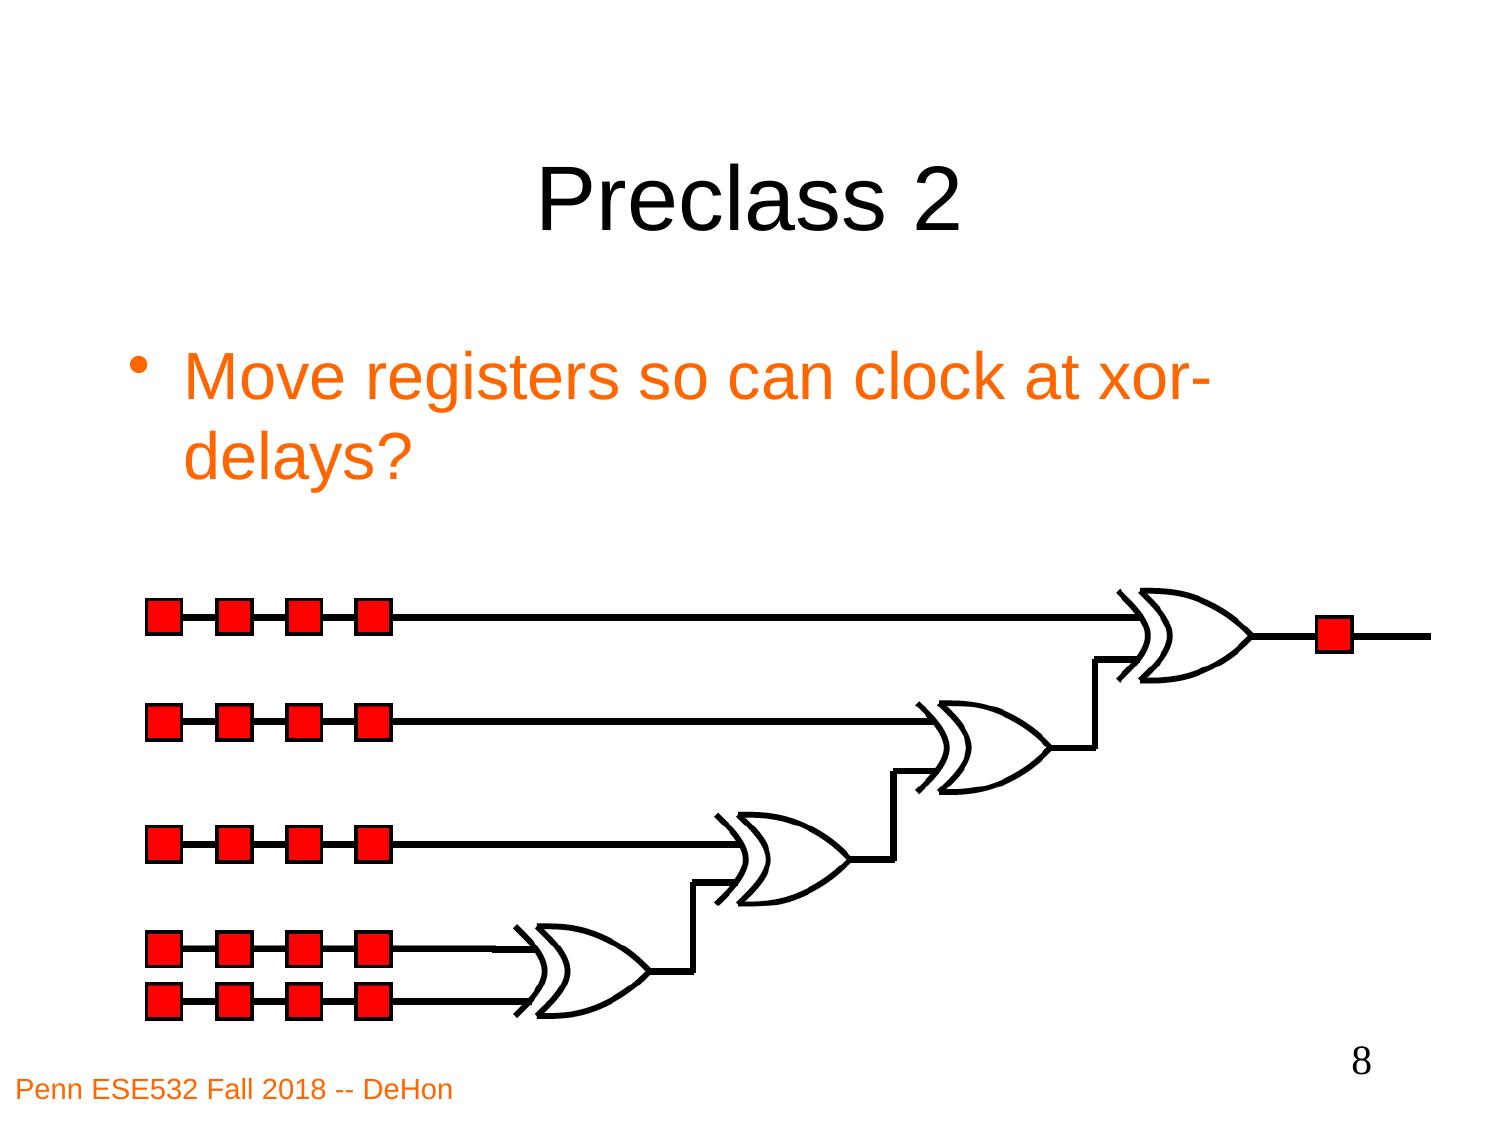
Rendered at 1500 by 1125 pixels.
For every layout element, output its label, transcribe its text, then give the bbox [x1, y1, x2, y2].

picture [143, 587, 1434, 1025]
title Preclass 2 [112, 99, 1388, 288]
list Move registers so can clock at xor-delays? [112, 324, 1388, 1001]
slide_number Penn ESE532 Fall 2018 -- DeHon [0, 1062, 688, 1125]
slide_number 8 [1074, 1033, 1388, 1101]
